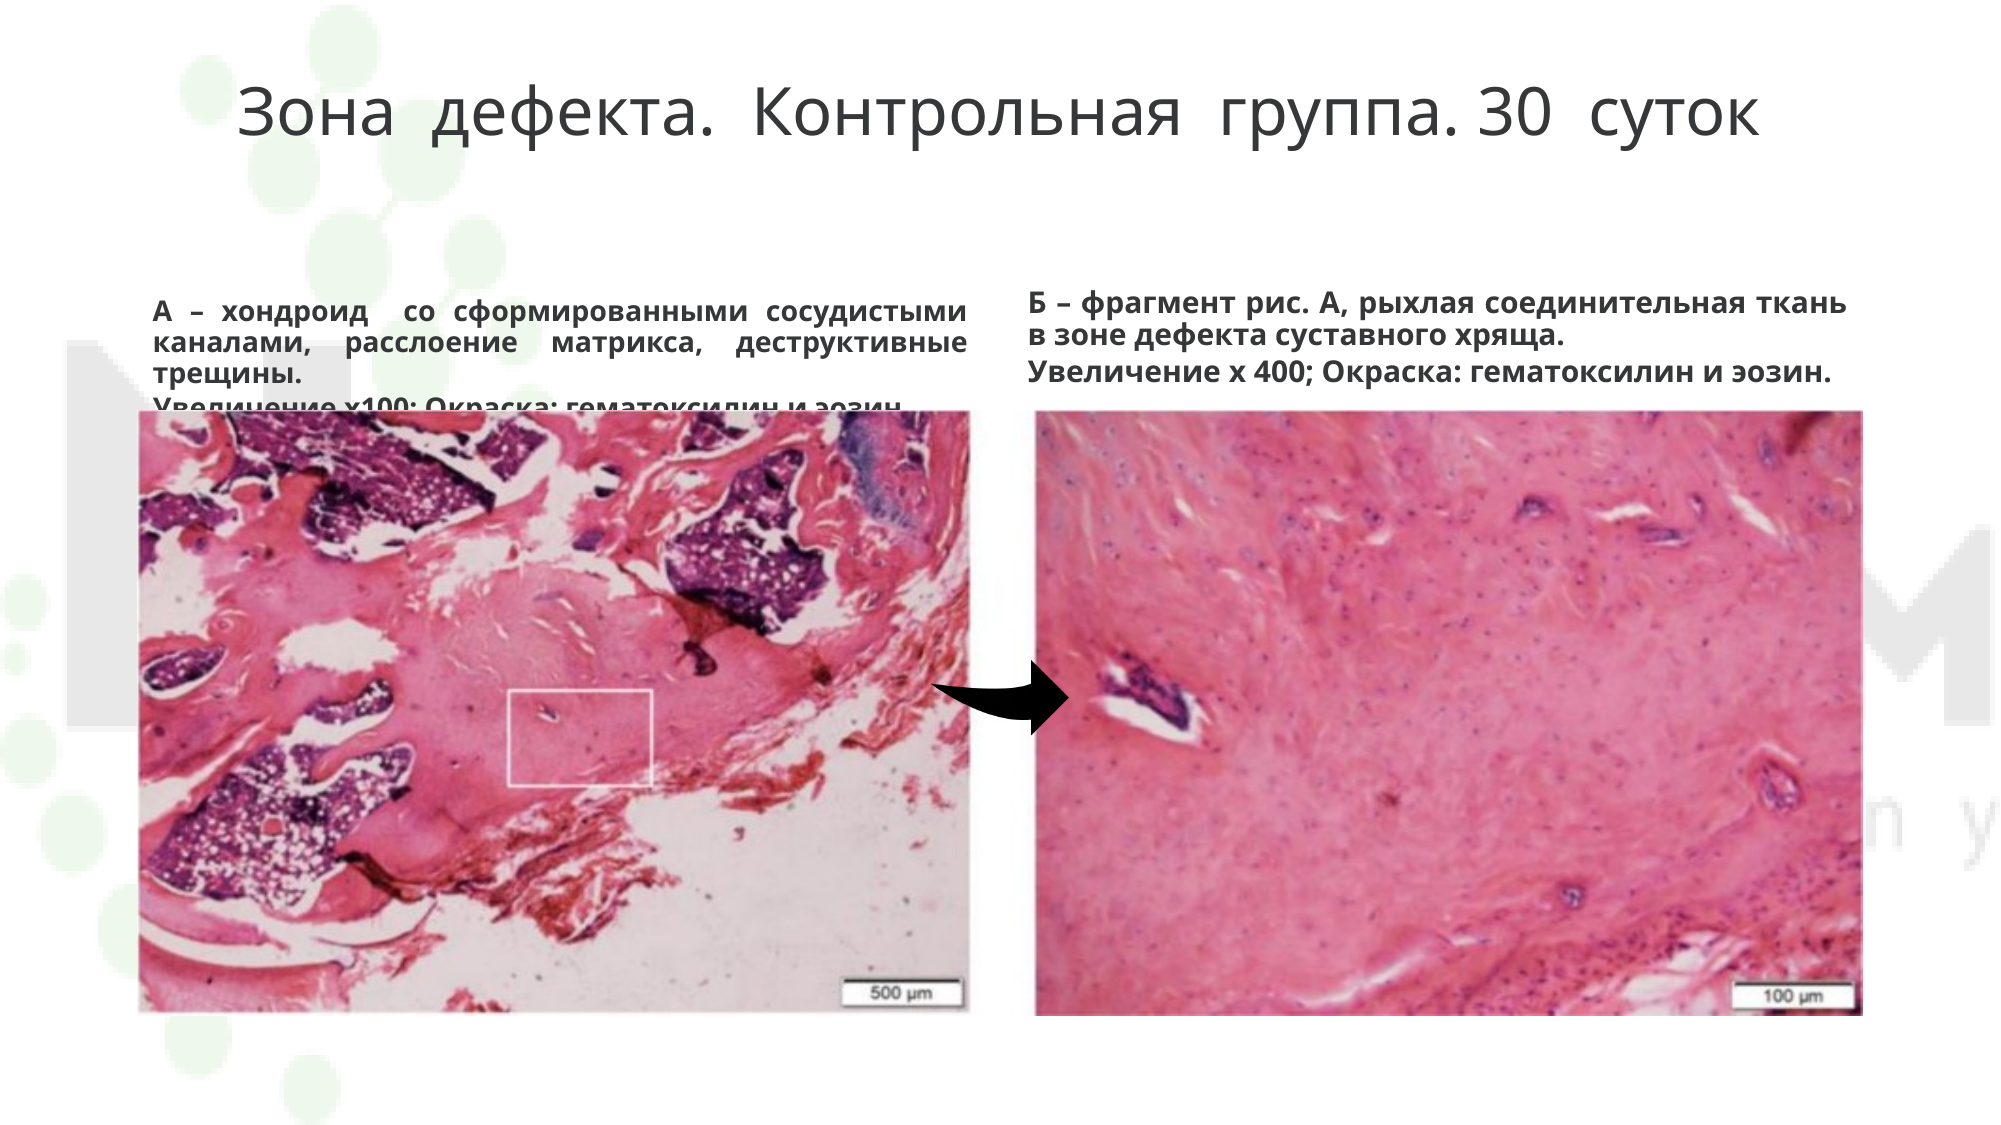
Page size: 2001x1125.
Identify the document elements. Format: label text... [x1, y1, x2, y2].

title Зона дефекта. Контрольная группа. 30 суток [137, 15, 1863, 212]
list Б – фрагмент рис. А, рыхлая соединительная ткань в зоне дефекта суставного хряща. Увеличение х 400; Окраска: гематоксилин и эозин. [1012, 275, 1863, 410]
list А – хондроид со сформированными сосудистыми каналами, расслоение матрикса, деструктивные трещины. Увеличение х100; Окраска: гематоксилин и эозин. [137, 275, 984, 410]
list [924, 622, 1075, 773]
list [137, 410, 1863, 1016]
